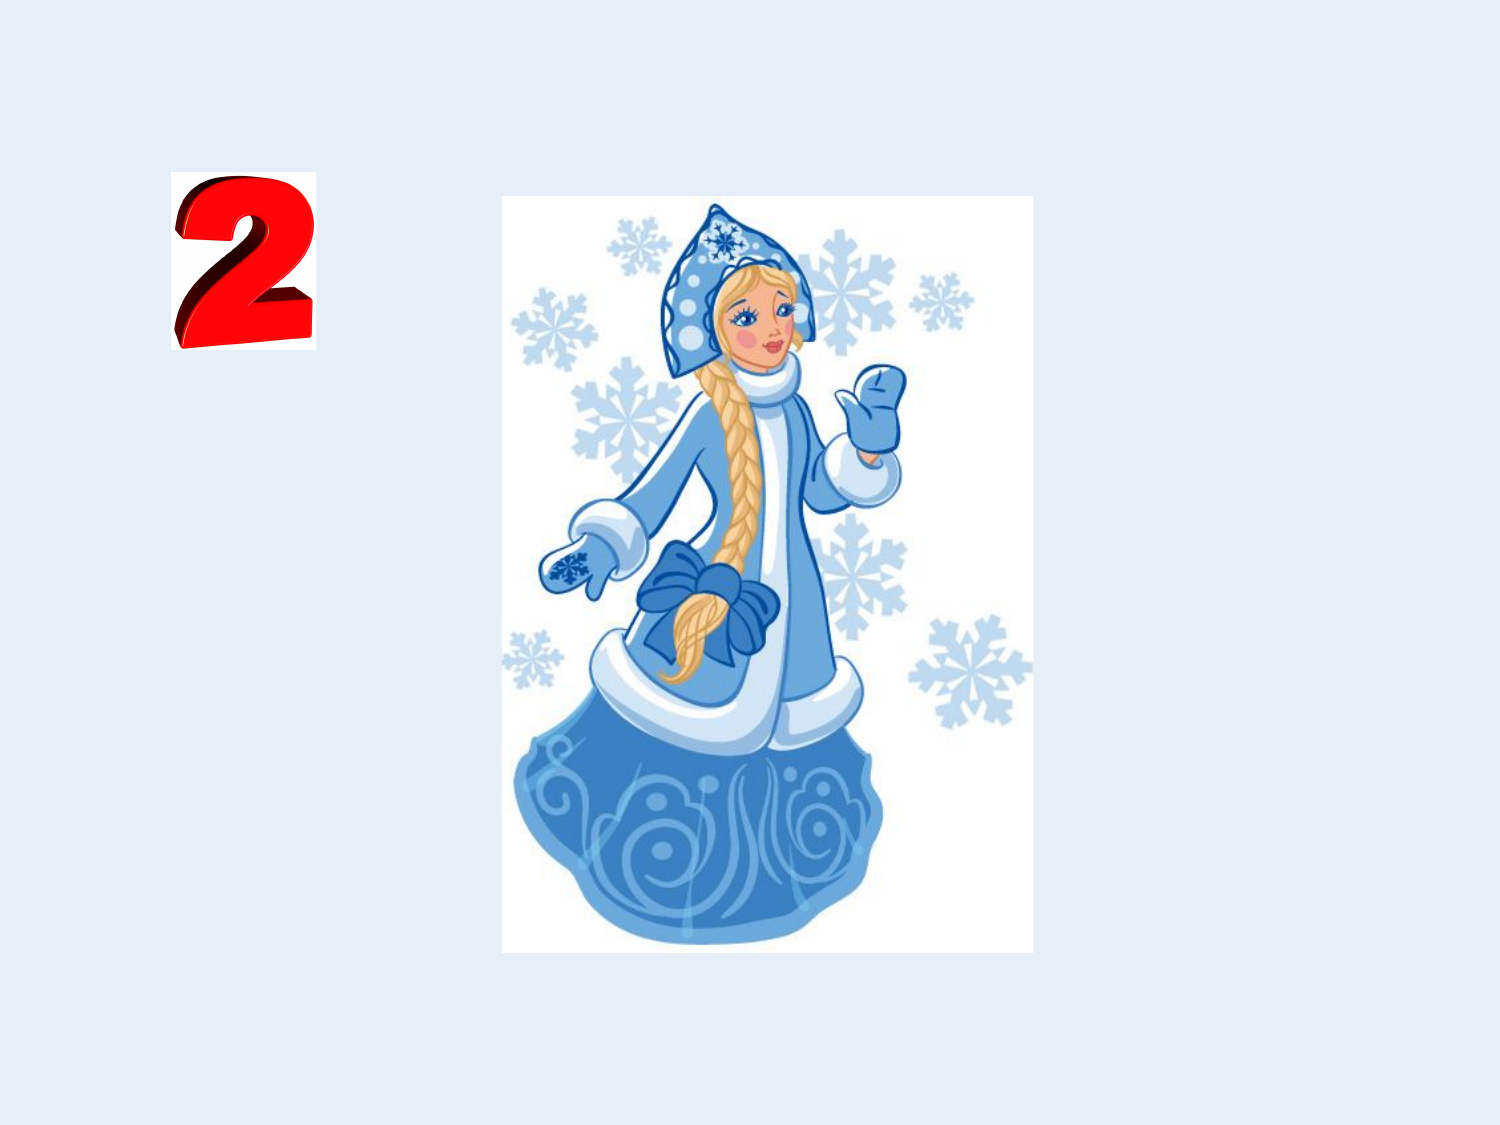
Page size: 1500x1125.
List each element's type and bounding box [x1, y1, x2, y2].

picture [170, 172, 317, 350]
list [501, 196, 1034, 953]
